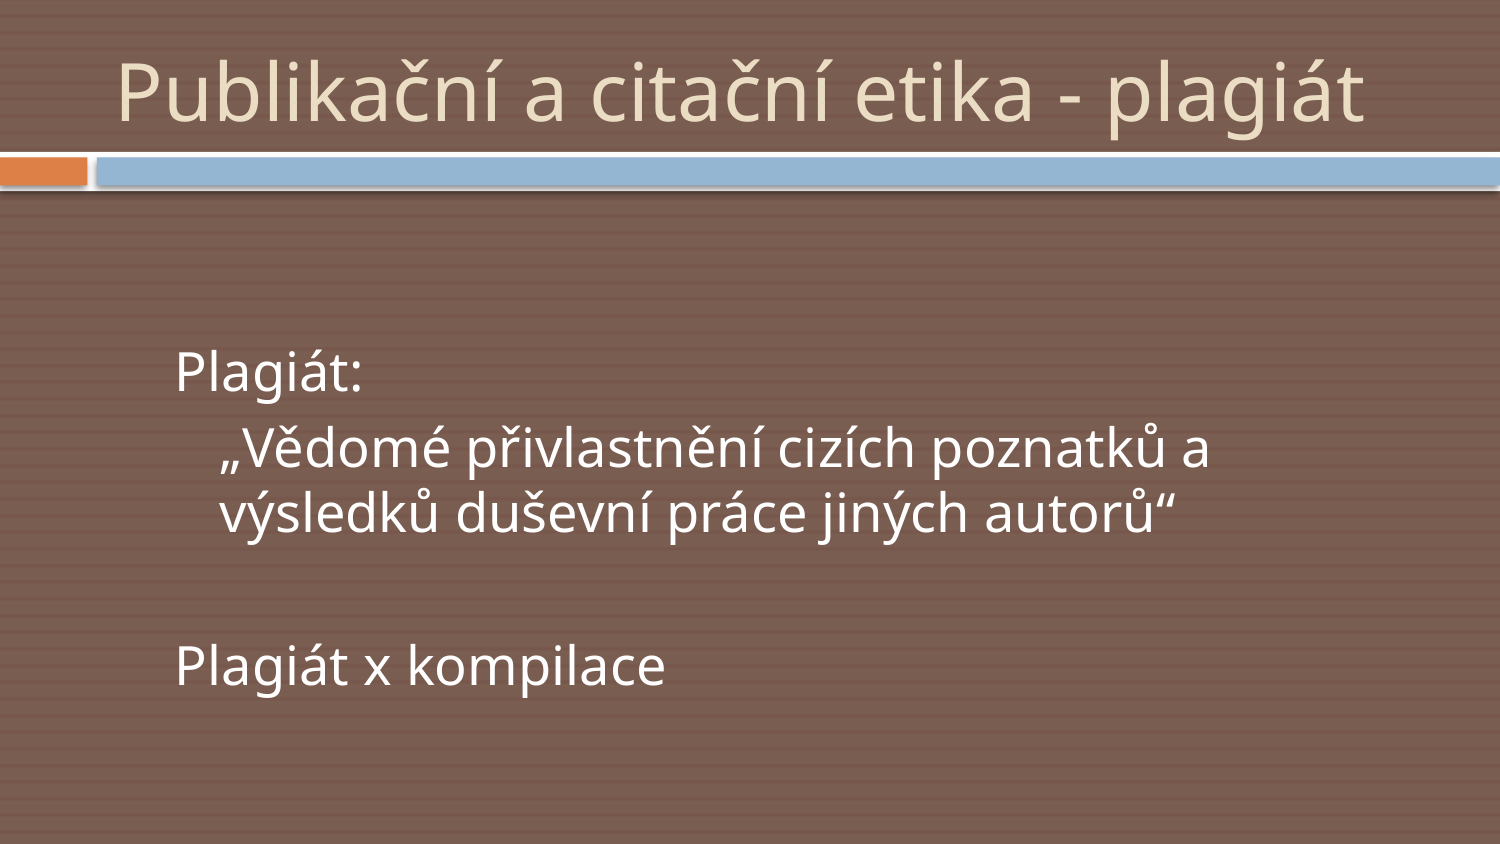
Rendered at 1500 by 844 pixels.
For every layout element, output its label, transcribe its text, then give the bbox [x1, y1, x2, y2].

title Publikační a citační etika - plagiát [99, 28, 1438, 150]
list Plagiát: „Vědomé přivlastnění cizích poznatků a výsledků duševní práce jiných autorů“ Plagiát x kompilace [100, 244, 1400, 789]
